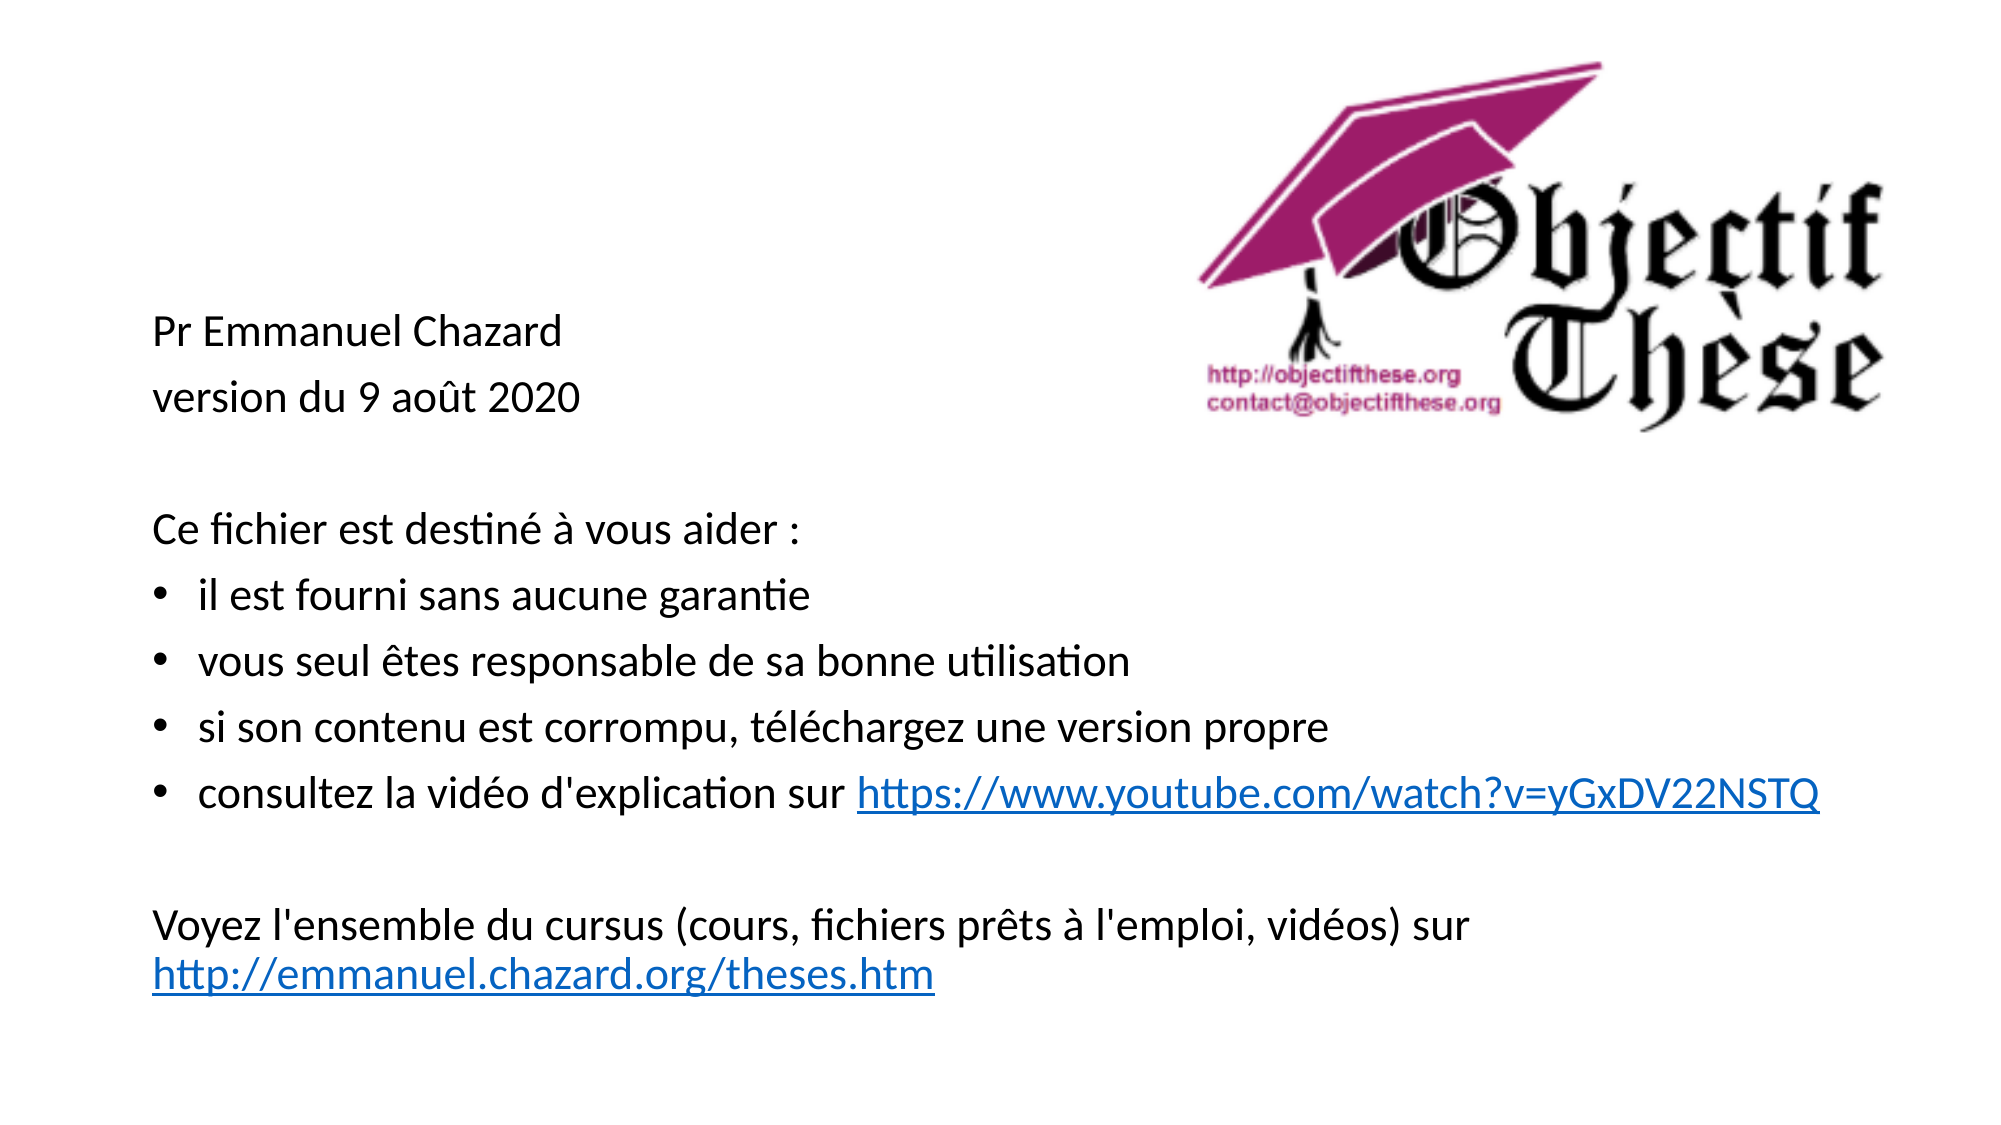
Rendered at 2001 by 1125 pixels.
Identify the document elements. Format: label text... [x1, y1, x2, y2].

list Pr Emmanuel Chazard version du 9 août 2020 Ce fichier est destiné à vous aider : il est fourni sans aucune garantie vous seul êtes responsable de sa bonne utilisation si son contenu est corrompu, téléchargez une version propre consultez la vidéo d'explication sur https://www.youtube.com/watch?v=yGxDV22NSTQ Voyez l'ensemble du cursus (cours, fichiers prêts à l'emploi, vidéos) sur http://emmanuel.chazard.org/theses.htm [137, 299, 1863, 1014]
picture [1193, 60, 1894, 438]
